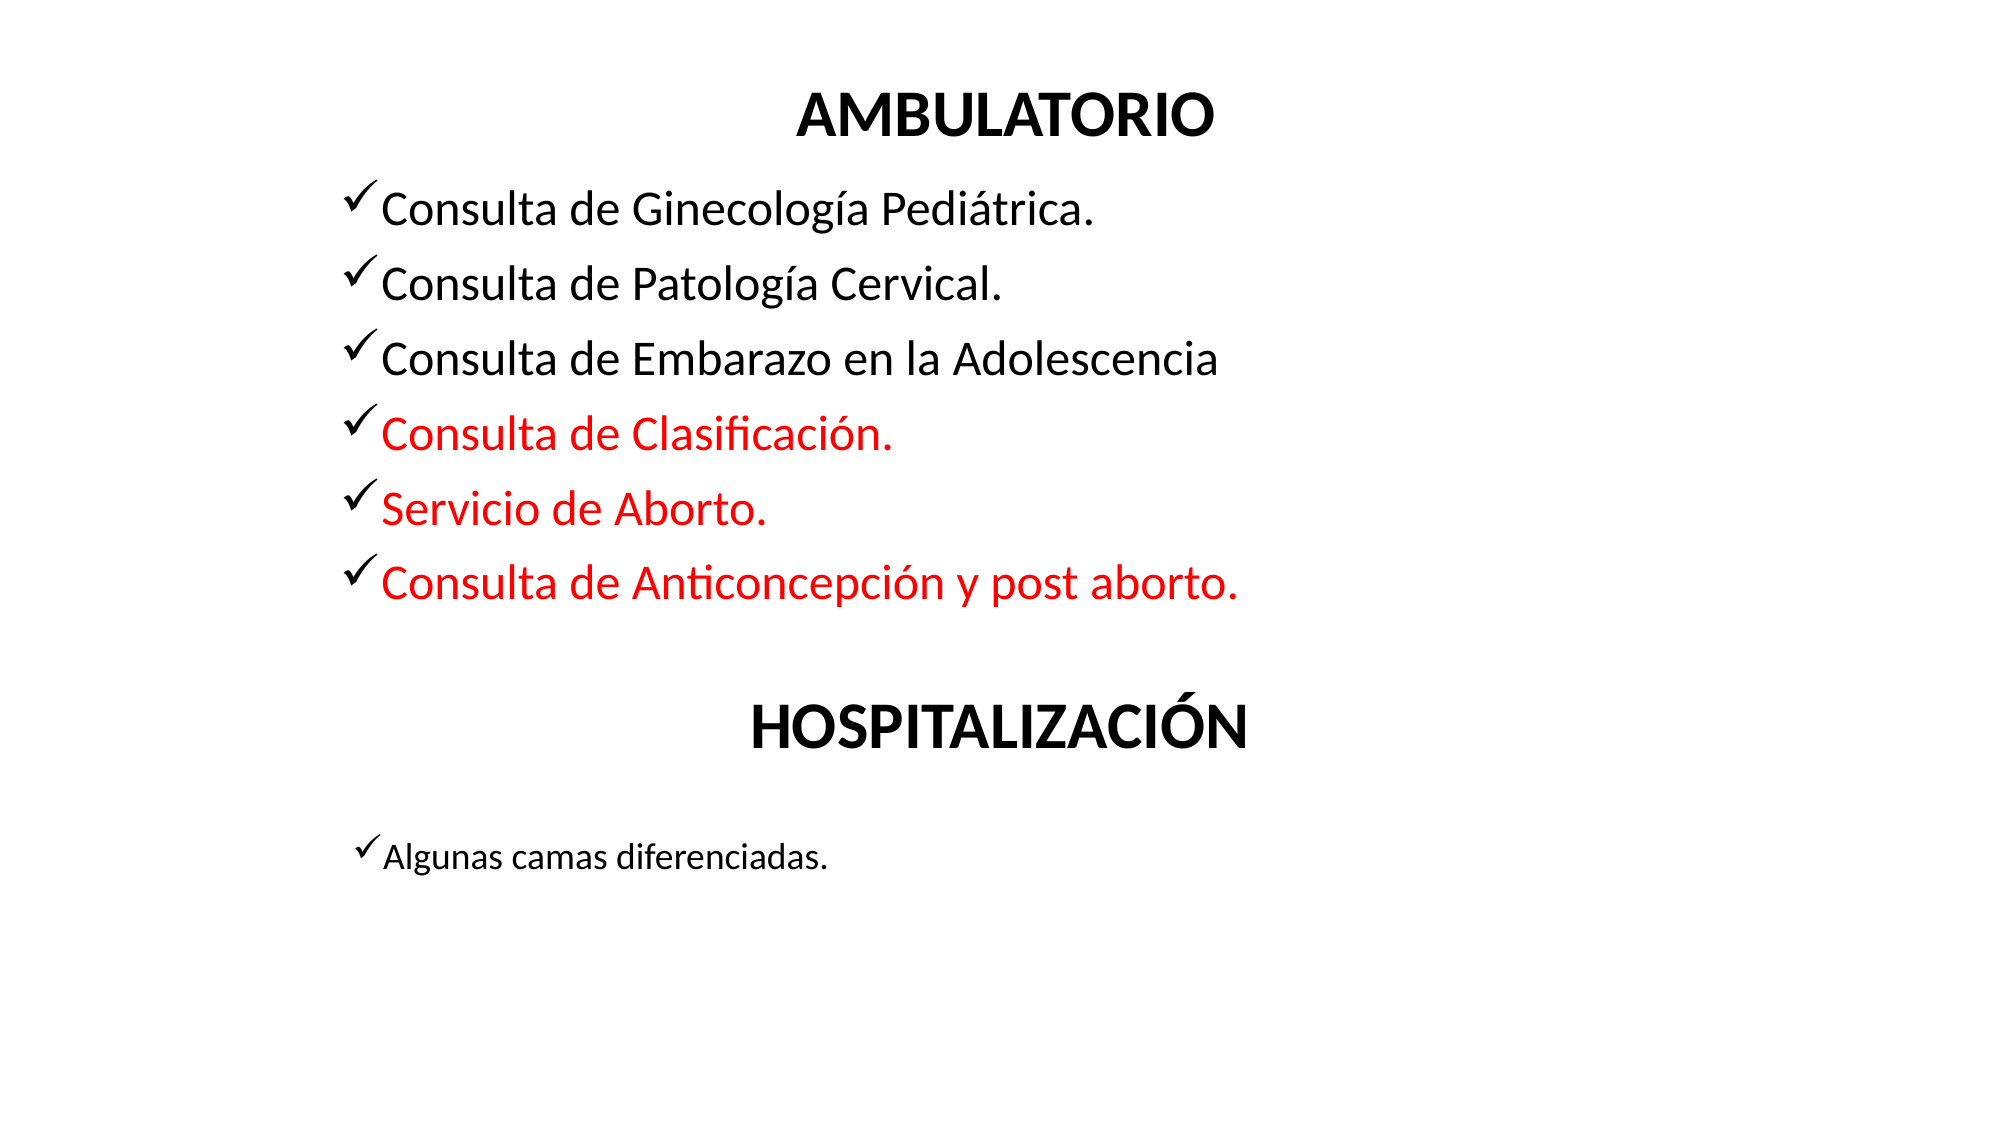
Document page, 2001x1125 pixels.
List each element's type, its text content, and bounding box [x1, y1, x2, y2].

text_box AMBULATORIO [512, 62, 1500, 158]
list Consulta de Ginecología Pediátrica. Consulta de Patología Cervical. Consulta de Embarazo en la Adolescencia Consulta de Clasificación. Servicio de Aborto. Consulta de Anticoncepción y post aborto. [324, 174, 1600, 650]
text_box Algunas camas diferenciadas. [337, 824, 1038, 885]
text_box HOSPITALIZACIÓN [662, 674, 1338, 770]
